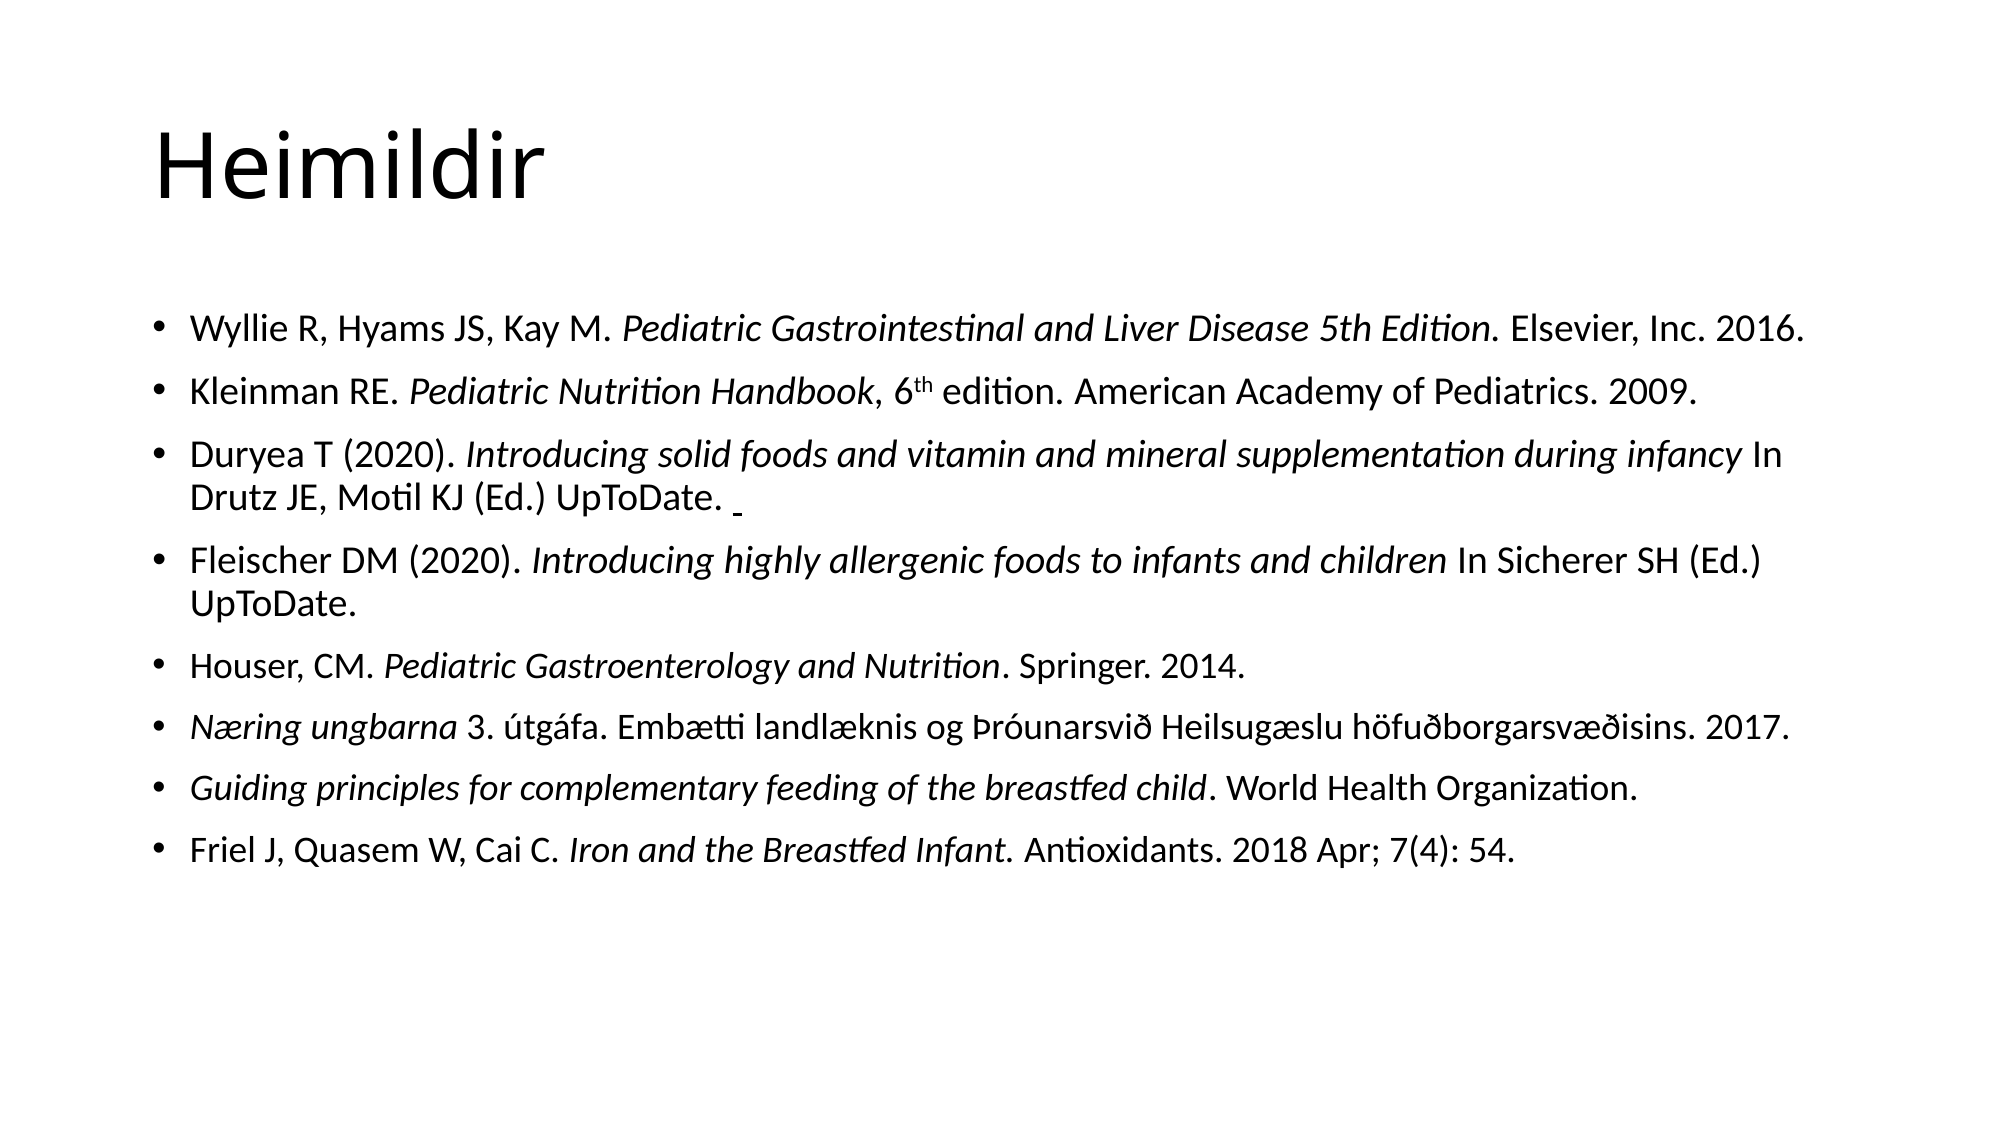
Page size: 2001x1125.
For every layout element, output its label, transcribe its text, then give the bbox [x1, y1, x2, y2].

title Heimildir [137, 59, 1863, 278]
list Wyllie R, Hyams JS, Kay M. Pediatric Gastrointestinal and Liver Disease 5th Edition. Elsevier, Inc. 2016. Kleinman RE. Pediatric Nutrition Handbook, 6th edition. American Academy of Pediatrics. 2009. Duryea T (2020). Introducing solid foods and vitamin and mineral supplementation during infancy In Drutz JE, Motil KJ (Ed.) UpToDate. Fleischer DM (2020). Introducing highly allergenic foods to infants and children In Sicherer SH (Ed.) UpToDate. Houser, CM. Pediatric Gastroenterology and Nutrition. Springer. 2014. Næring ungbarna 3. útgáfa. Embætti landlæknis og Þróunarsvið Heilsugæslu höfuðborgarsvæðisins. 2017. Guiding principles for complementary feeding of the breastfed child. World Health Organization. Friel J, Quasem W, Cai C. Iron and the Breastfed Infant. Antioxidants. 2018 Apr; 7(4): 54. [137, 299, 1863, 1014]
